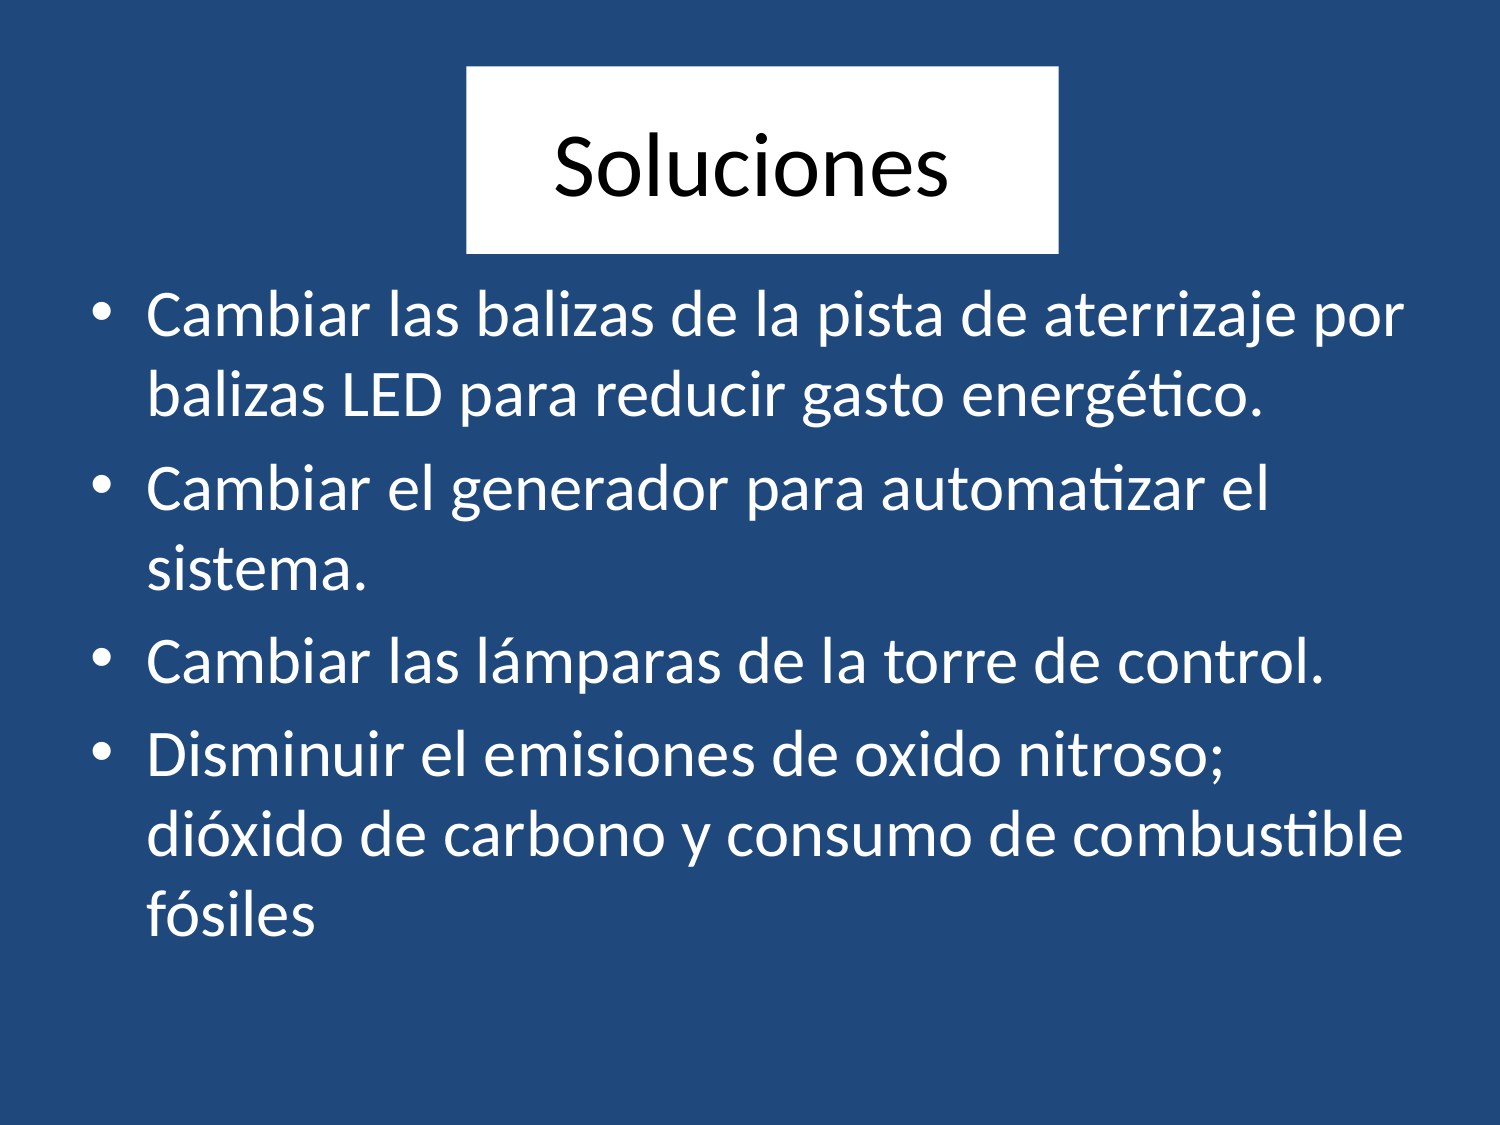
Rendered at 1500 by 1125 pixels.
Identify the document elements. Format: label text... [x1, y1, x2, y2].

list Cambiar las balizas de la pista de aterrizaje por balizas LED para reducir gasto energético. Cambiar el generador para automatizar el sistema. Cambiar las lámparas de la torre de control. Disminuir el emisiones de oxido nitroso; dióxido de carbono y consumo de combustible fósiles [75, 262, 1425, 1005]
title Soluciones [466, 66, 1059, 254]
